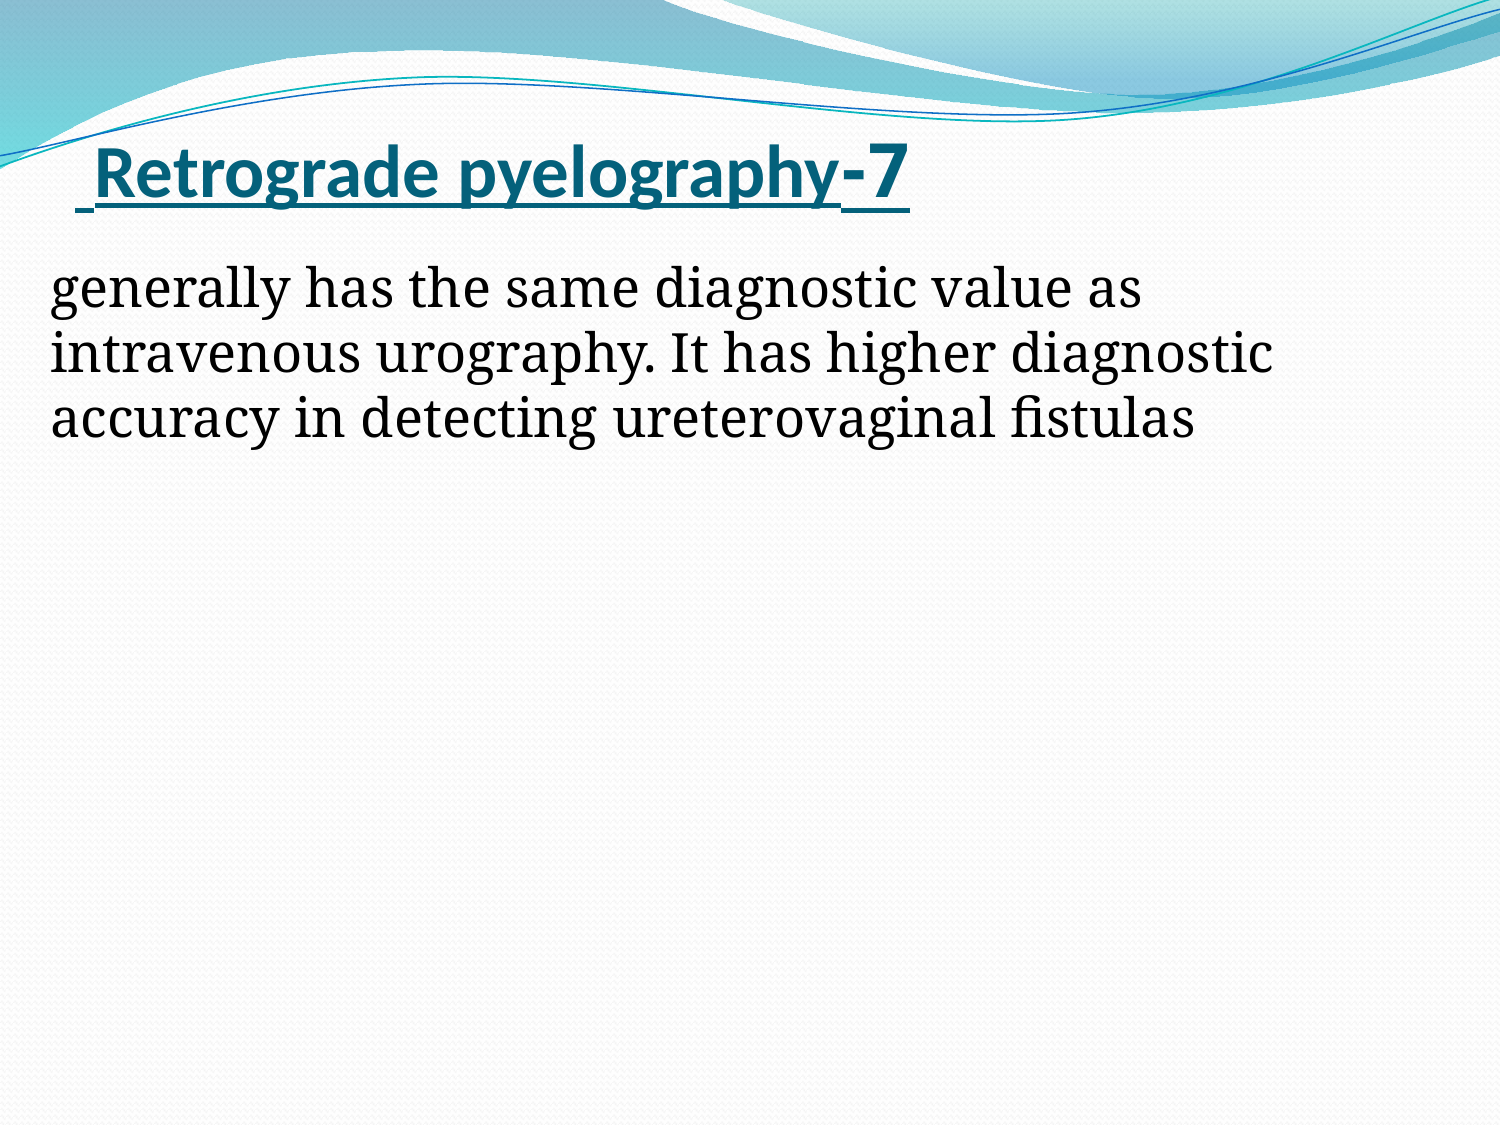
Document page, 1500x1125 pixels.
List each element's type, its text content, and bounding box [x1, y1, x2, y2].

list generally has the same diagnostic value as intravenous urography. It has higher diagnostic accuracy in detecting ureterovaginal fistulas [35, 246, 1425, 1038]
title 7-Retrograde pyelography [75, 115, 1425, 246]
